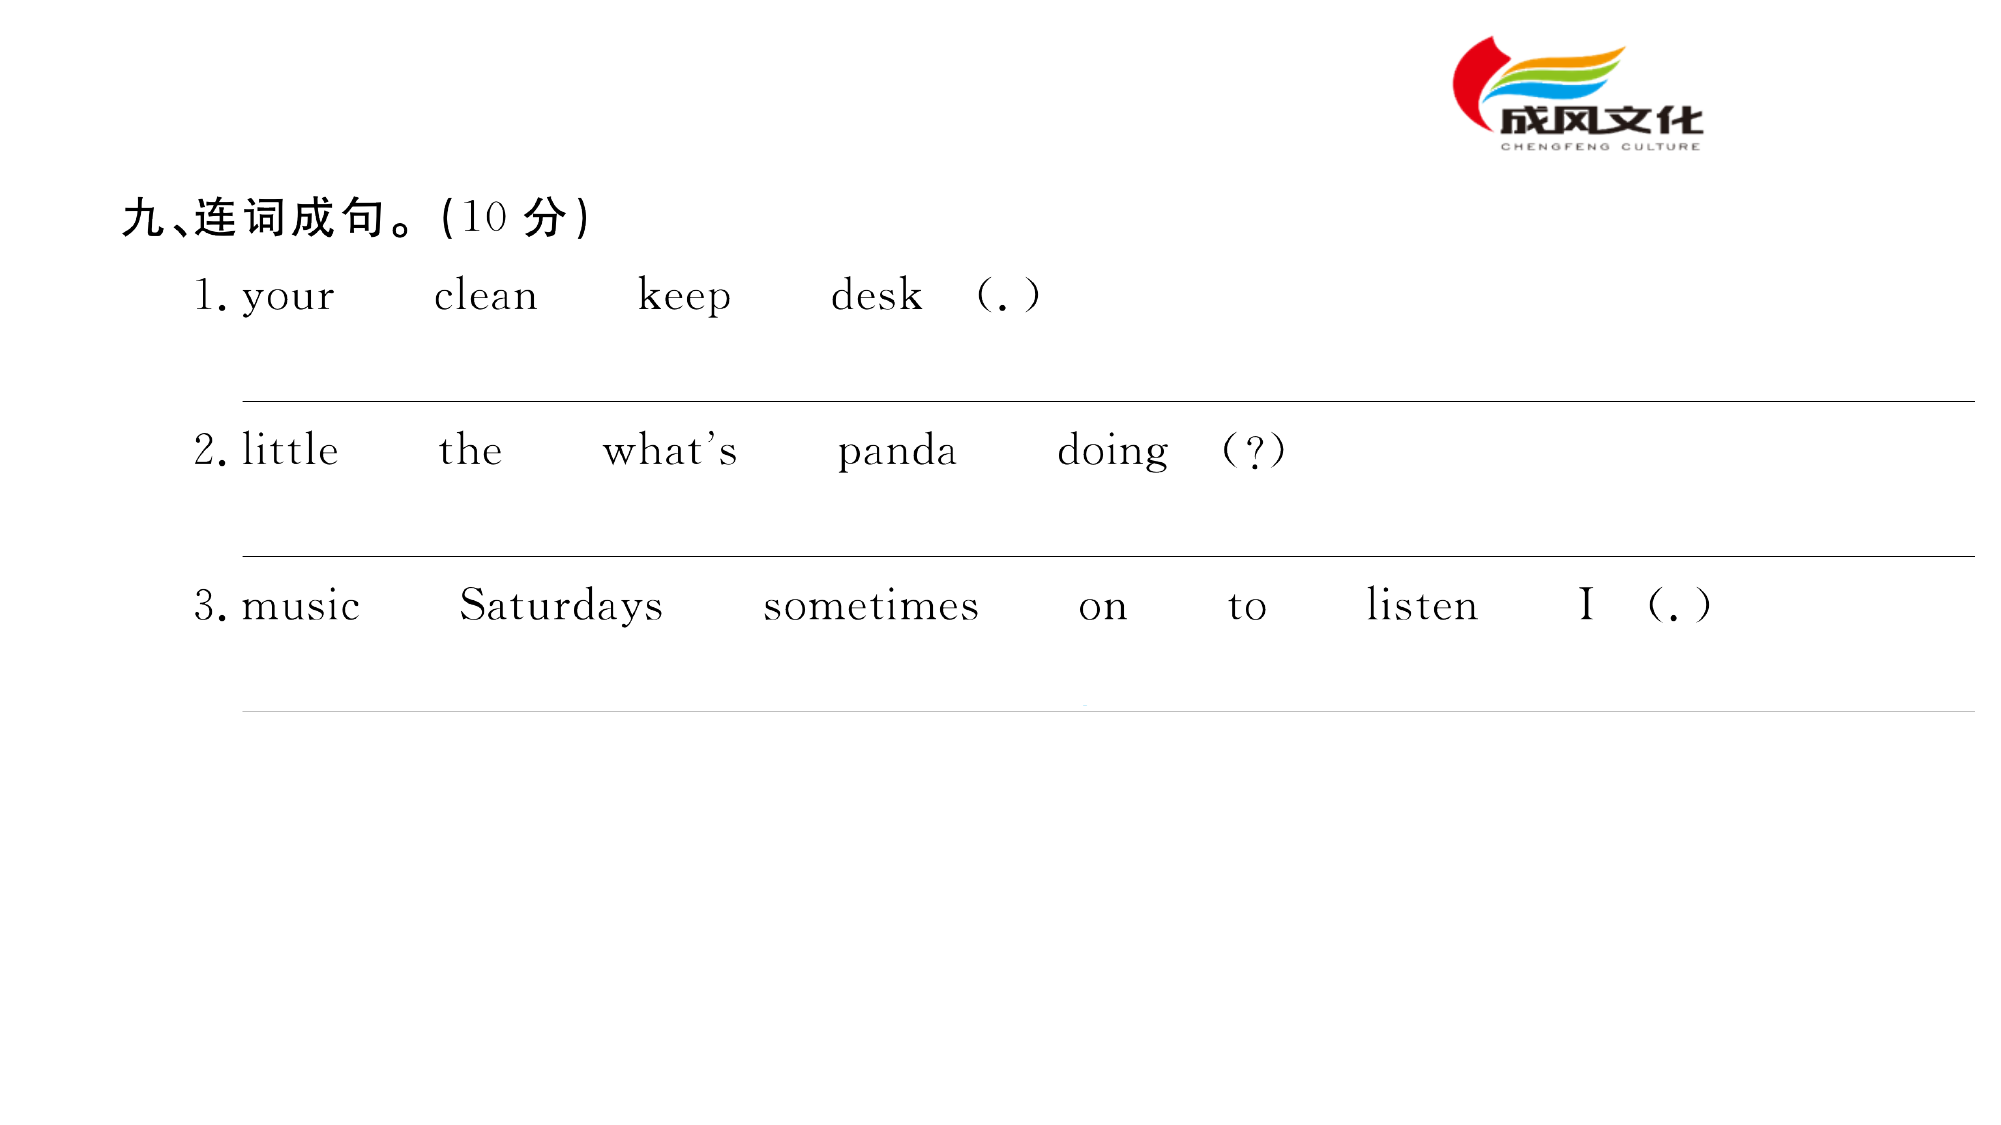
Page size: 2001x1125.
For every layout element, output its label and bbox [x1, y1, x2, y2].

picture [118, 30, 2000, 727]
